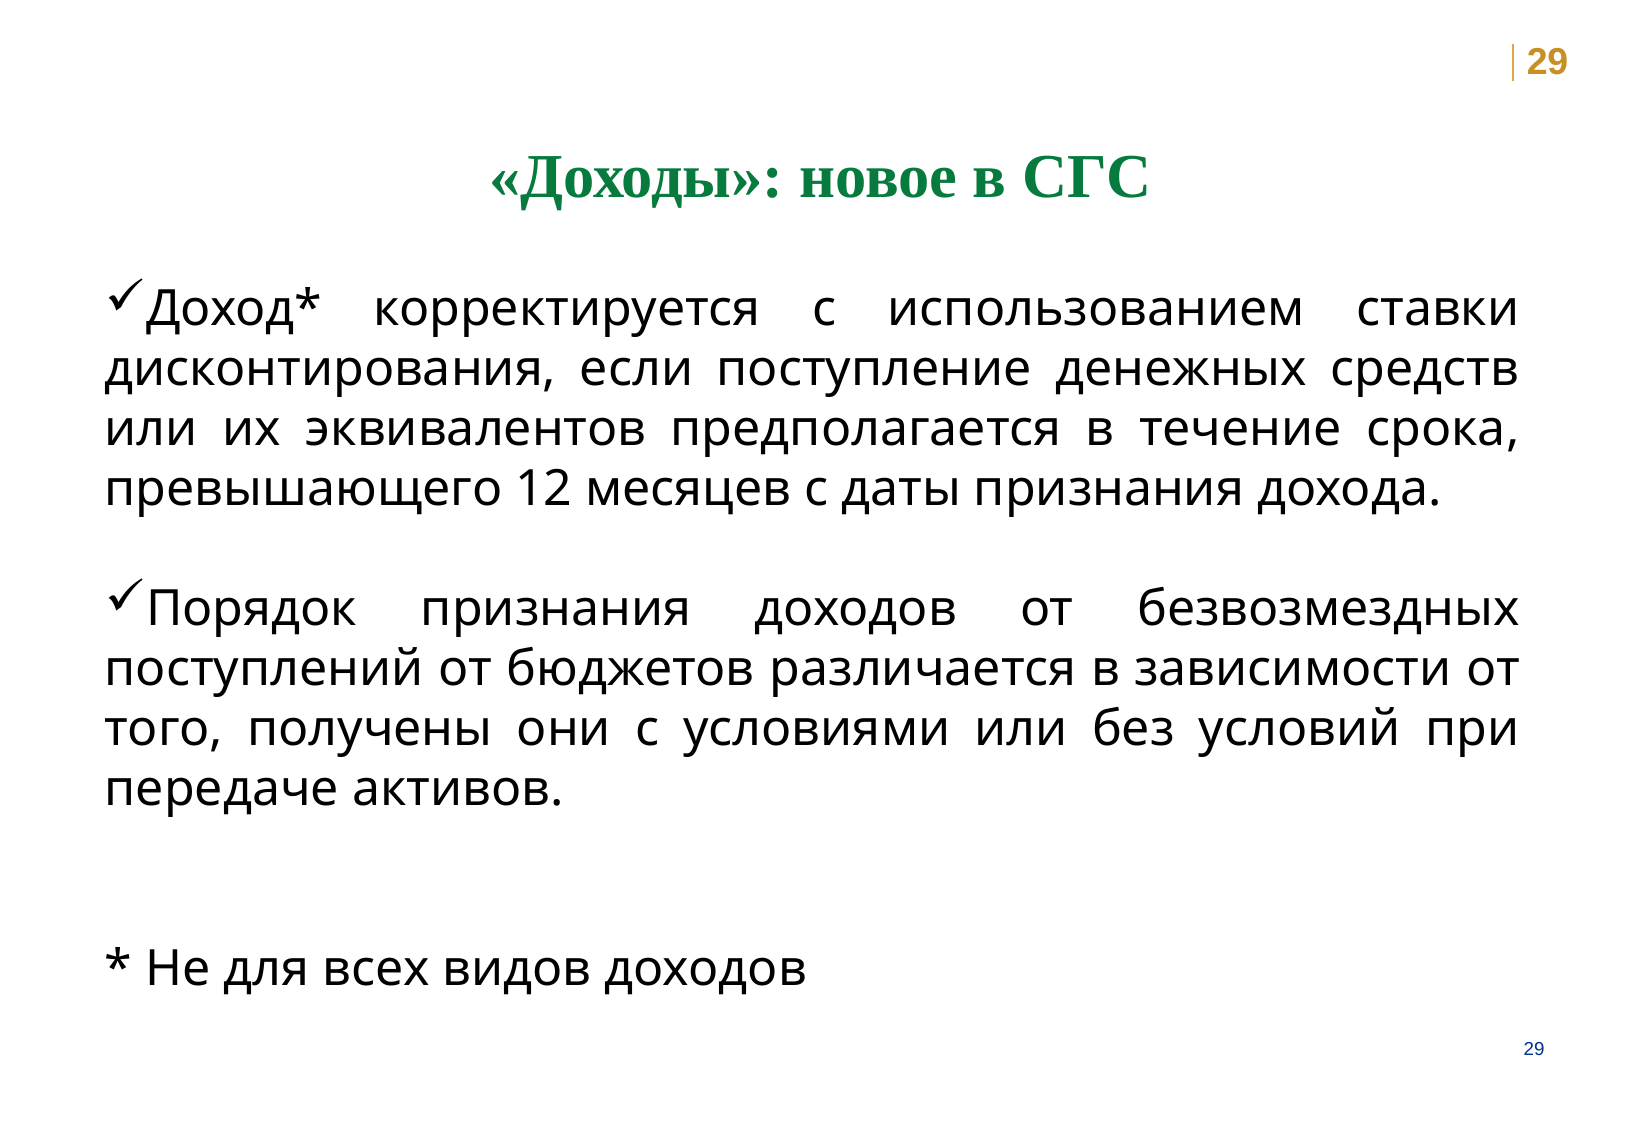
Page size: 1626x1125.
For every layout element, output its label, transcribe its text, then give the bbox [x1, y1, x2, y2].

slide_number 29 [1512, 29, 1601, 90]
text_box Доход* корректируется с использованием ставки дисконтирования, если поступление денежных средств или их эквивалентов предполагается в течение срока, превышающего 12 месяцев с даты признания дохода. Порядок признания доходов от безвозмездных поступлений от бюджетов различается в зависимости от того, получены они с условиями или без условий при передаче активов. * Не для всех видов доходов [90, 267, 1535, 1074]
text_box «Доходы»: новое в СГС [90, 128, 1552, 235]
